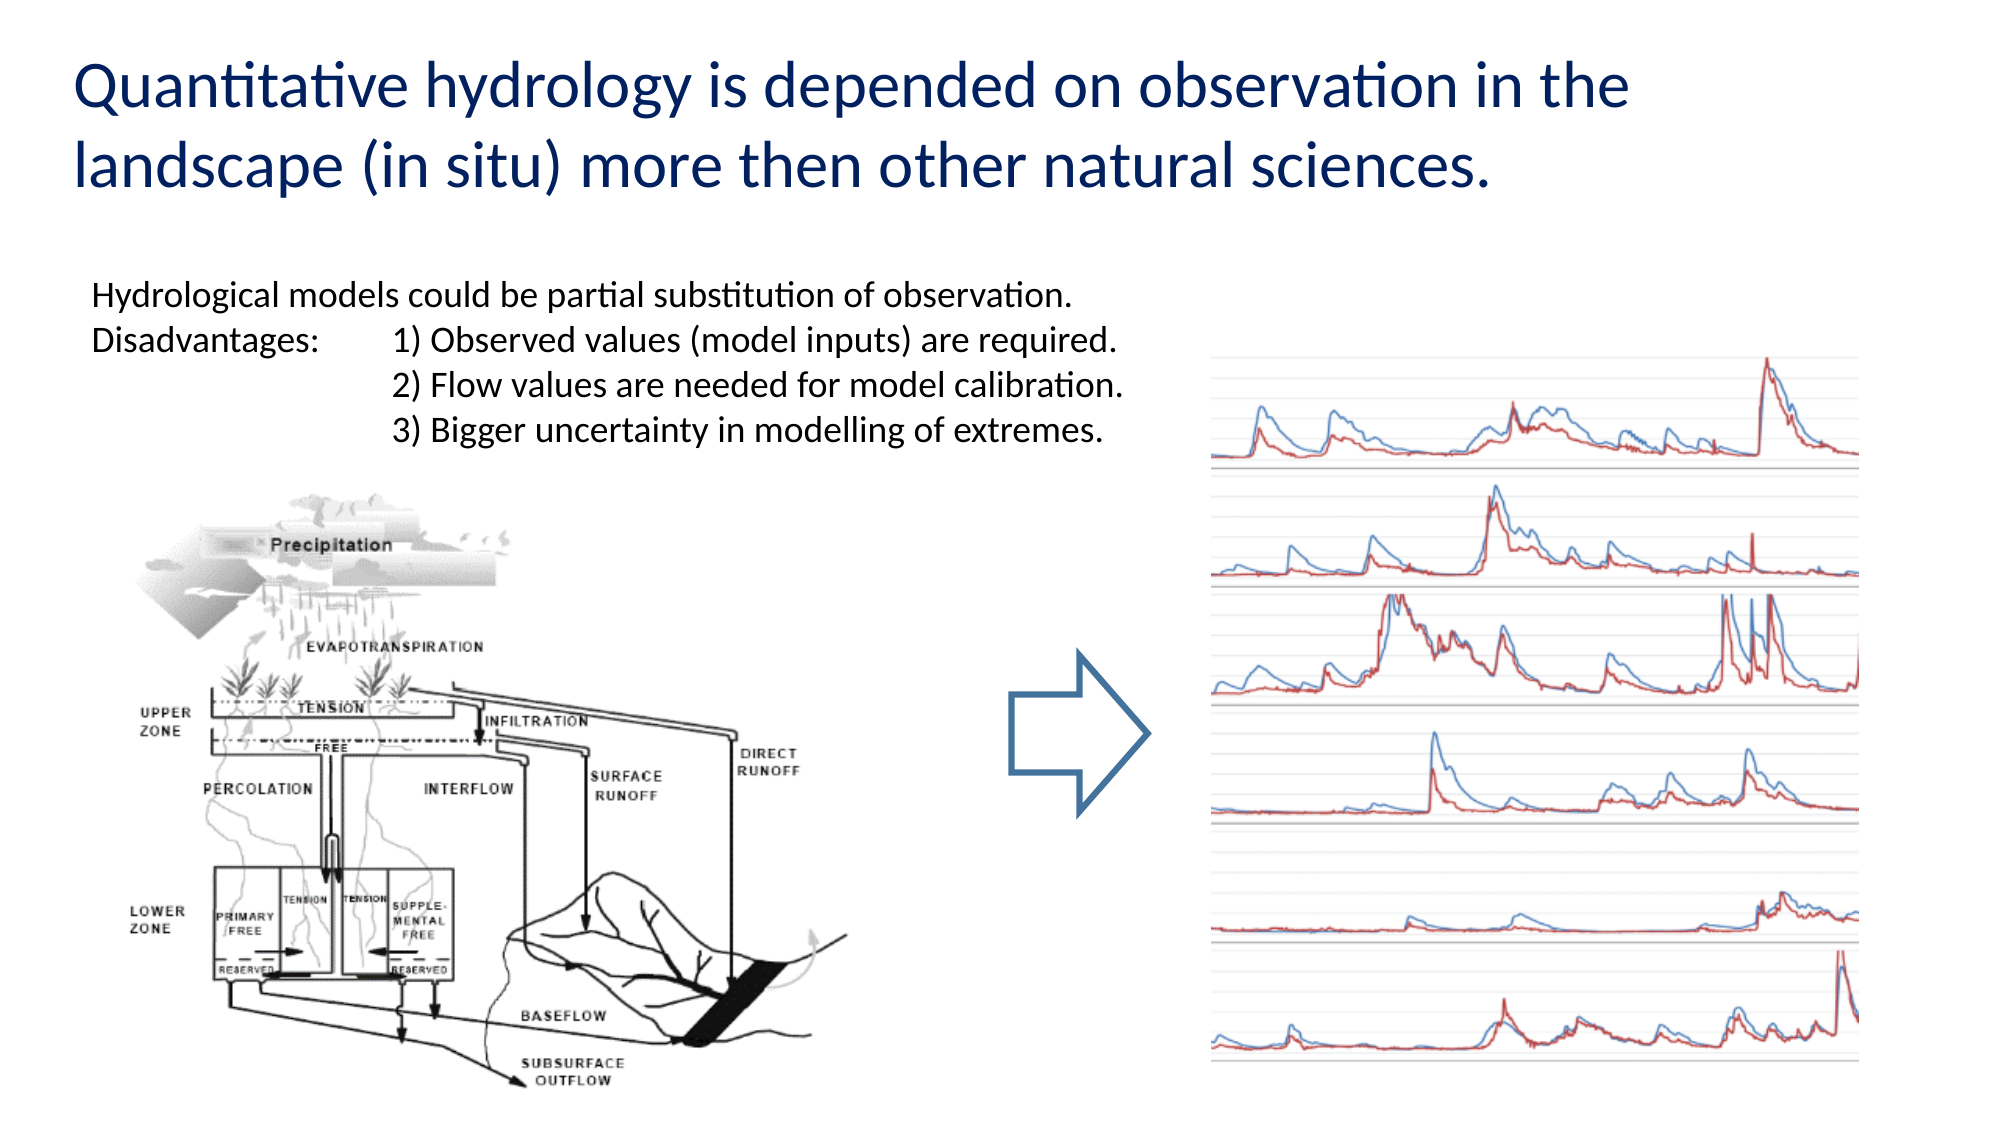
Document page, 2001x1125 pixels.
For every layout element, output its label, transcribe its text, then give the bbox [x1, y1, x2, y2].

text_box Hydrological models could be partial substitution of observation. Disadvantages: 1) Observed values (model inputs) are required. 2) Flow values are needed for model calibration. 3) Bigger uncertainty in modelling of extremes. [76, 263, 1149, 458]
picture [128, 491, 849, 1090]
text_box [1010, 652, 1150, 815]
picture [1211, 351, 1859, 1065]
text_box Quantitative hydrology is depended on observation in the landscape (in situ) more then other natural sciences. [59, 33, 1860, 209]
